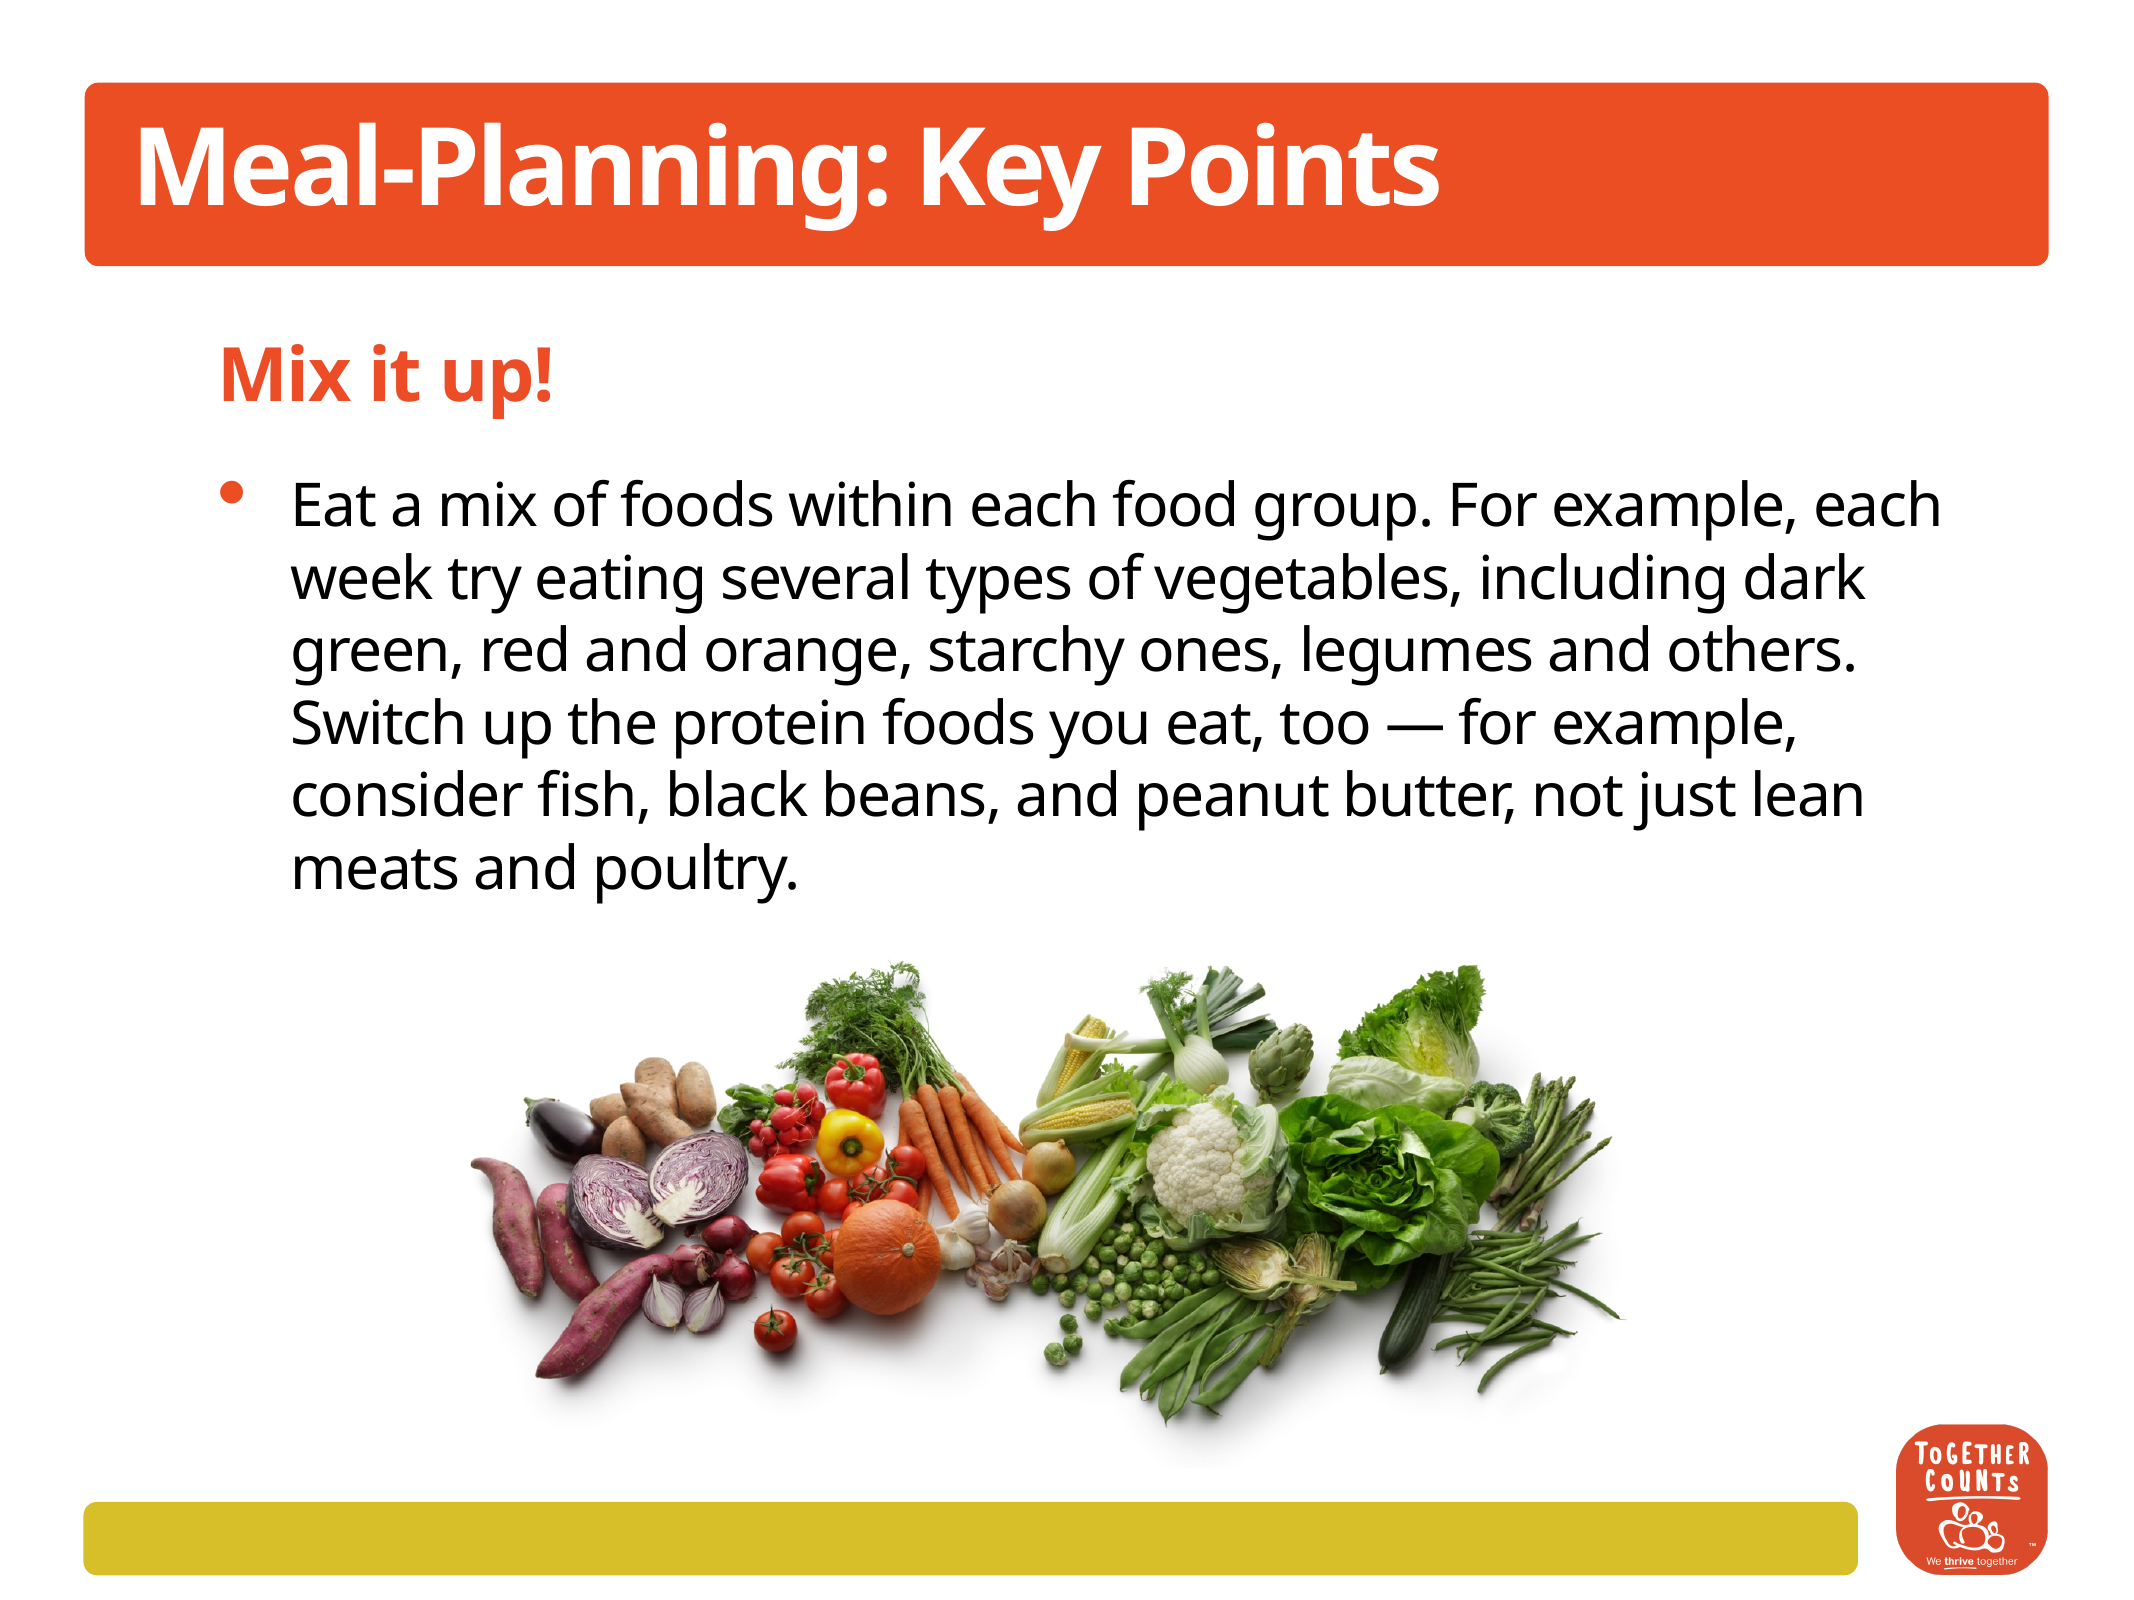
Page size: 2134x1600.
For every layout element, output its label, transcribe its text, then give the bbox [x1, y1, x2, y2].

picture [1896, 1424, 2048, 1575]
list Mix it up! Eat a mix of foods within each food group. For example, each week try eating several types of vegetables, including dark green, red and orange, starchy ones, legumes and others. Switch up the protein foods you eat, too — for example, consider fish, black beans, and peanut butter, not just lean meats and poultry. [208, 317, 2031, 1350]
picture [455, 909, 1632, 1469]
title Meal-Planning: Key Points [123, 88, 1945, 264]
